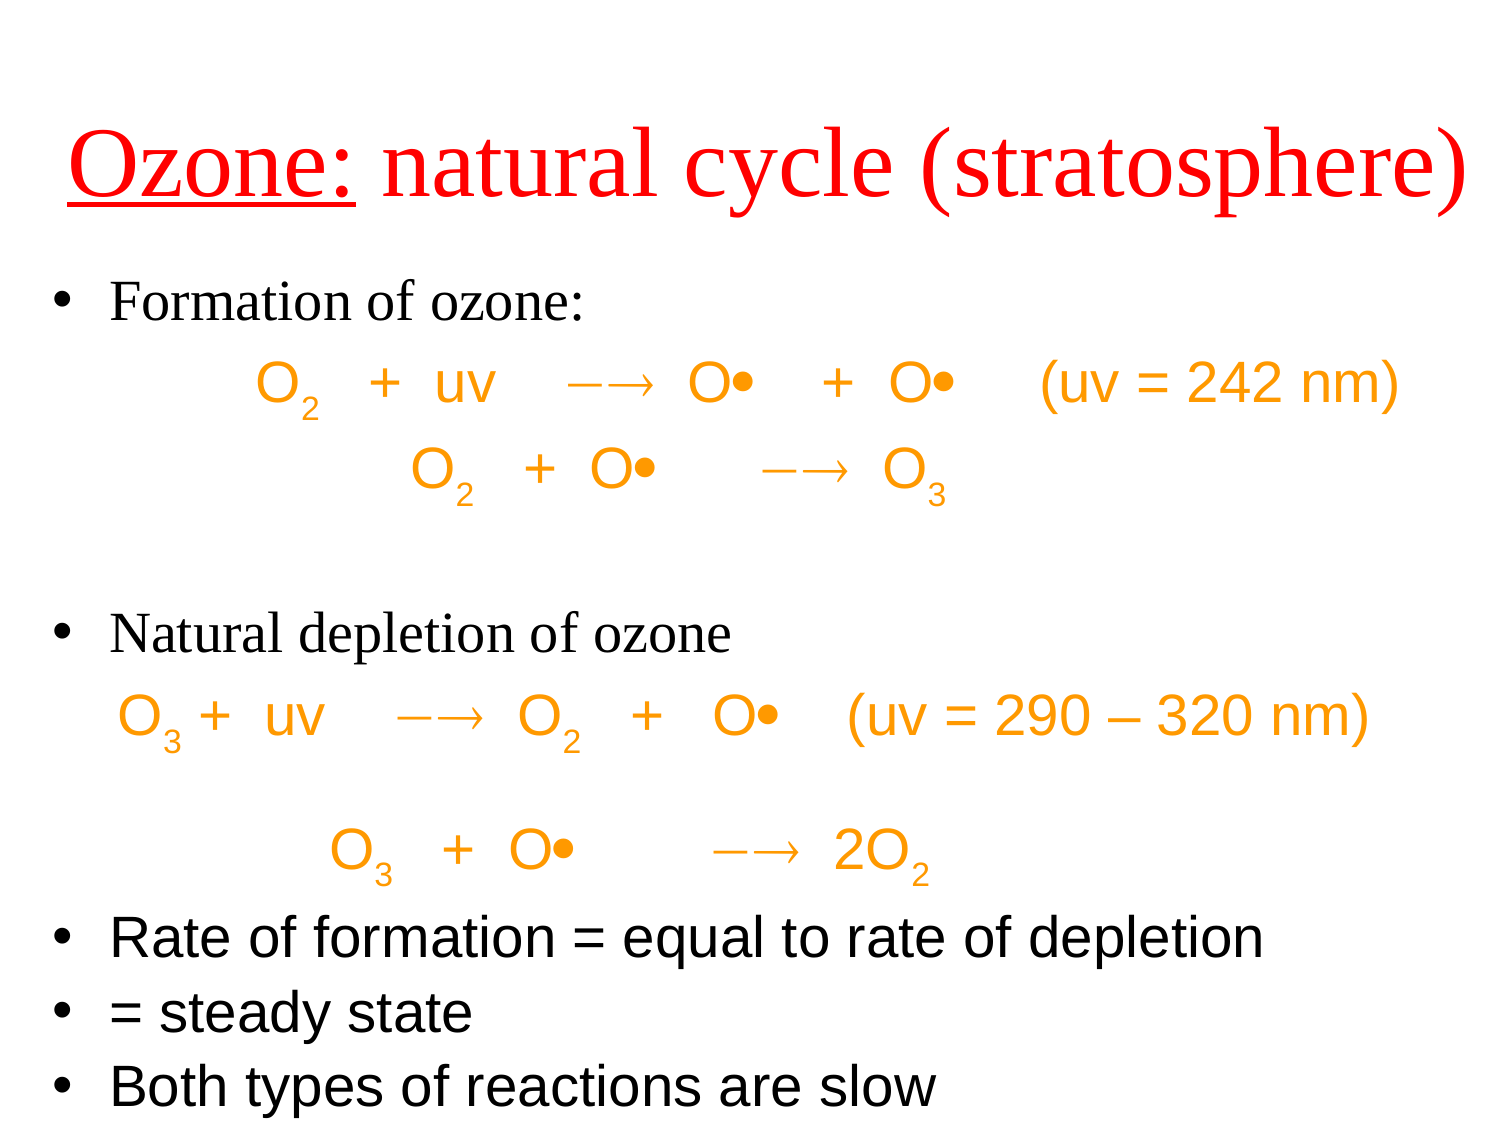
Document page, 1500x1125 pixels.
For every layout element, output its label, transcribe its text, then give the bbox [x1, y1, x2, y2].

title Ozone: natural cycle (stratosphere) [37, 62, 1500, 250]
list Formation of ozone: O2 + uv  O + O (uv = 242 nm) O2 + O  O3 Natural depletion of ozone O3 + uv  O2 + O (uv = 290 – 320 nm) O3 + O  2O2 Rate of formation = equal to rate of depletion = steady state Both types of reactions are slow [37, 262, 1500, 1086]
